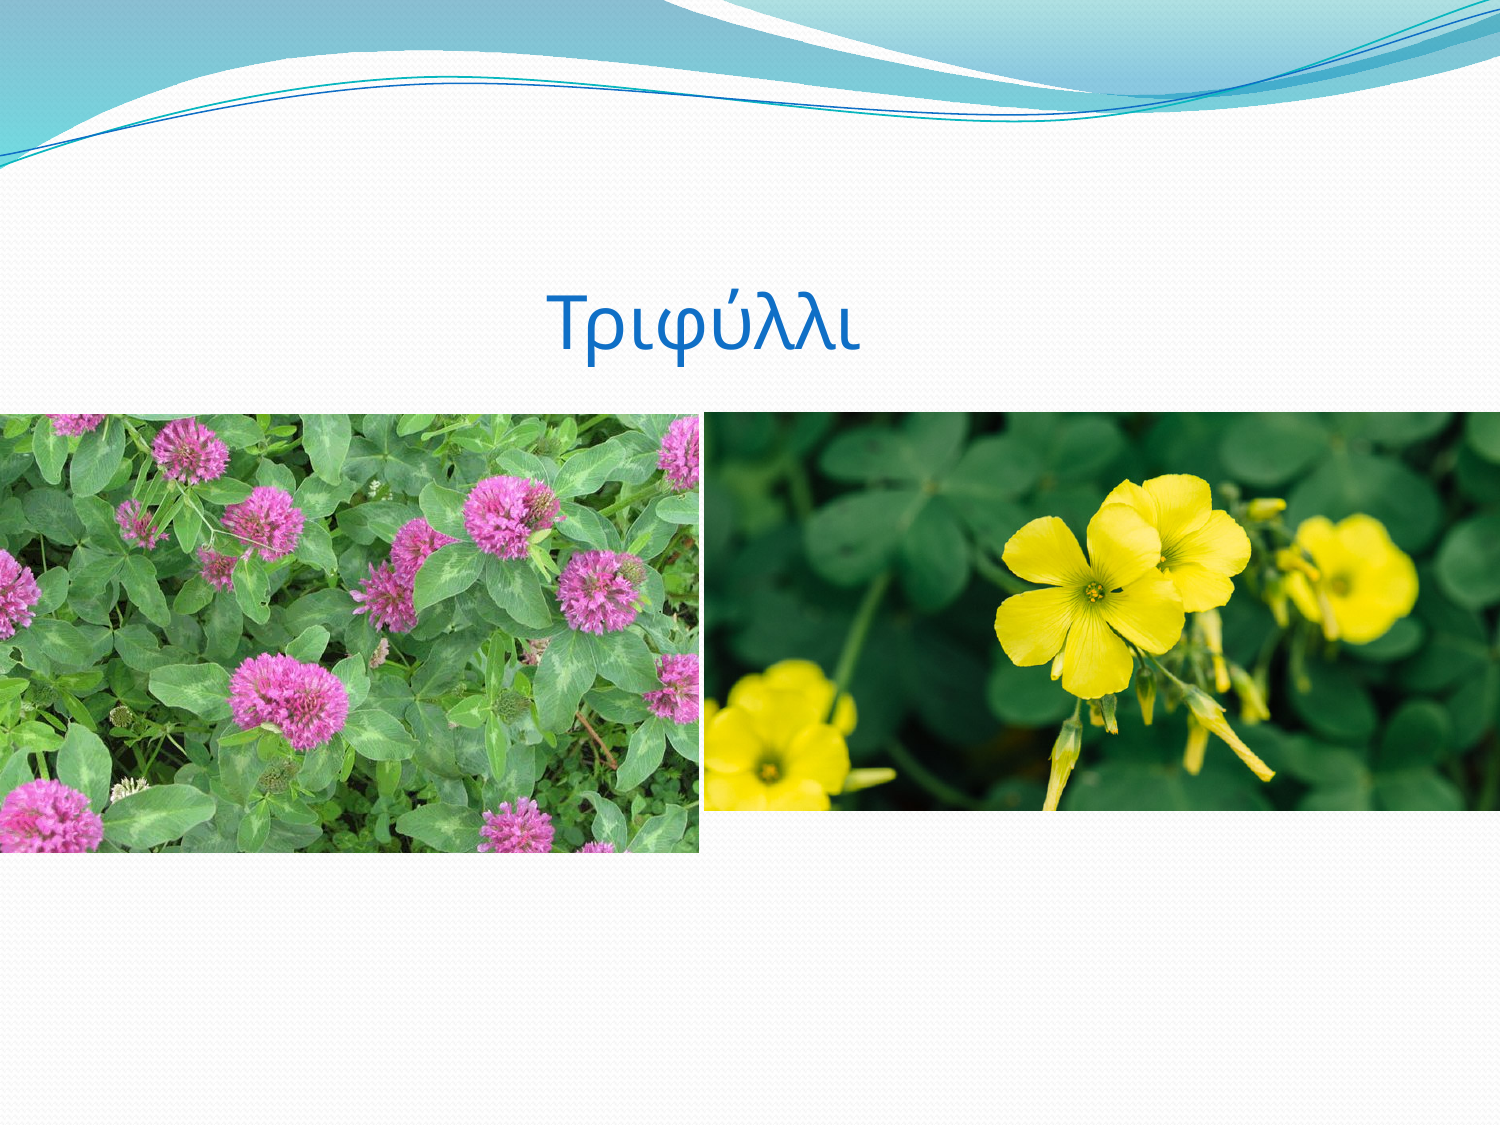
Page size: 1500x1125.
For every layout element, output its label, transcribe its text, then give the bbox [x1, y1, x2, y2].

text_box Τριφύλλι [531, 267, 877, 372]
picture [703, 412, 1500, 811]
picture [0, 414, 699, 853]
